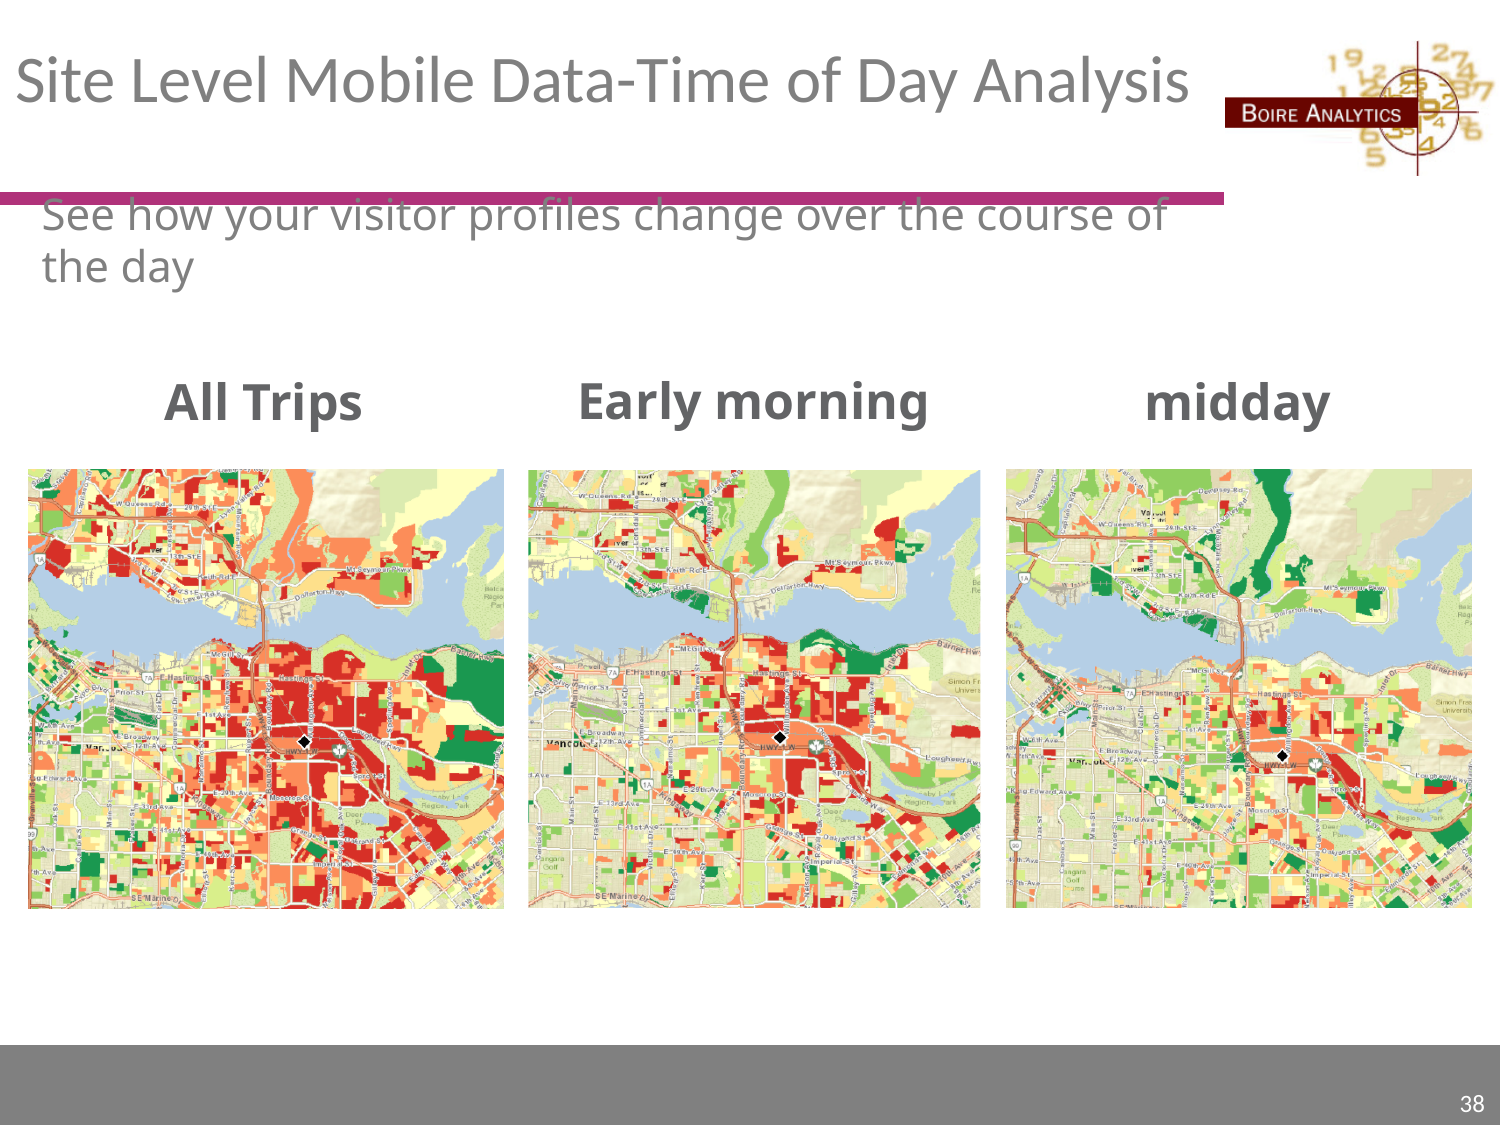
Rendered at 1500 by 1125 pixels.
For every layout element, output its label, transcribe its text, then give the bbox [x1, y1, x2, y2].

text_box midday [1003, 354, 1473, 447]
picture [1006, 469, 1472, 909]
slide_number 38 [1187, 1076, 1500, 1125]
subtitle See how your visitor profiles change over the course of the day [26, 203, 1249, 274]
picture [28, 469, 504, 909]
text_box All Trips [25, 355, 504, 447]
picture [1225, 40, 1500, 176]
picture [528, 470, 981, 909]
text_box Early morning [536, 353, 970, 446]
title Site Level Mobile Data-Time of Day Analysis [0, 0, 1445, 125]
